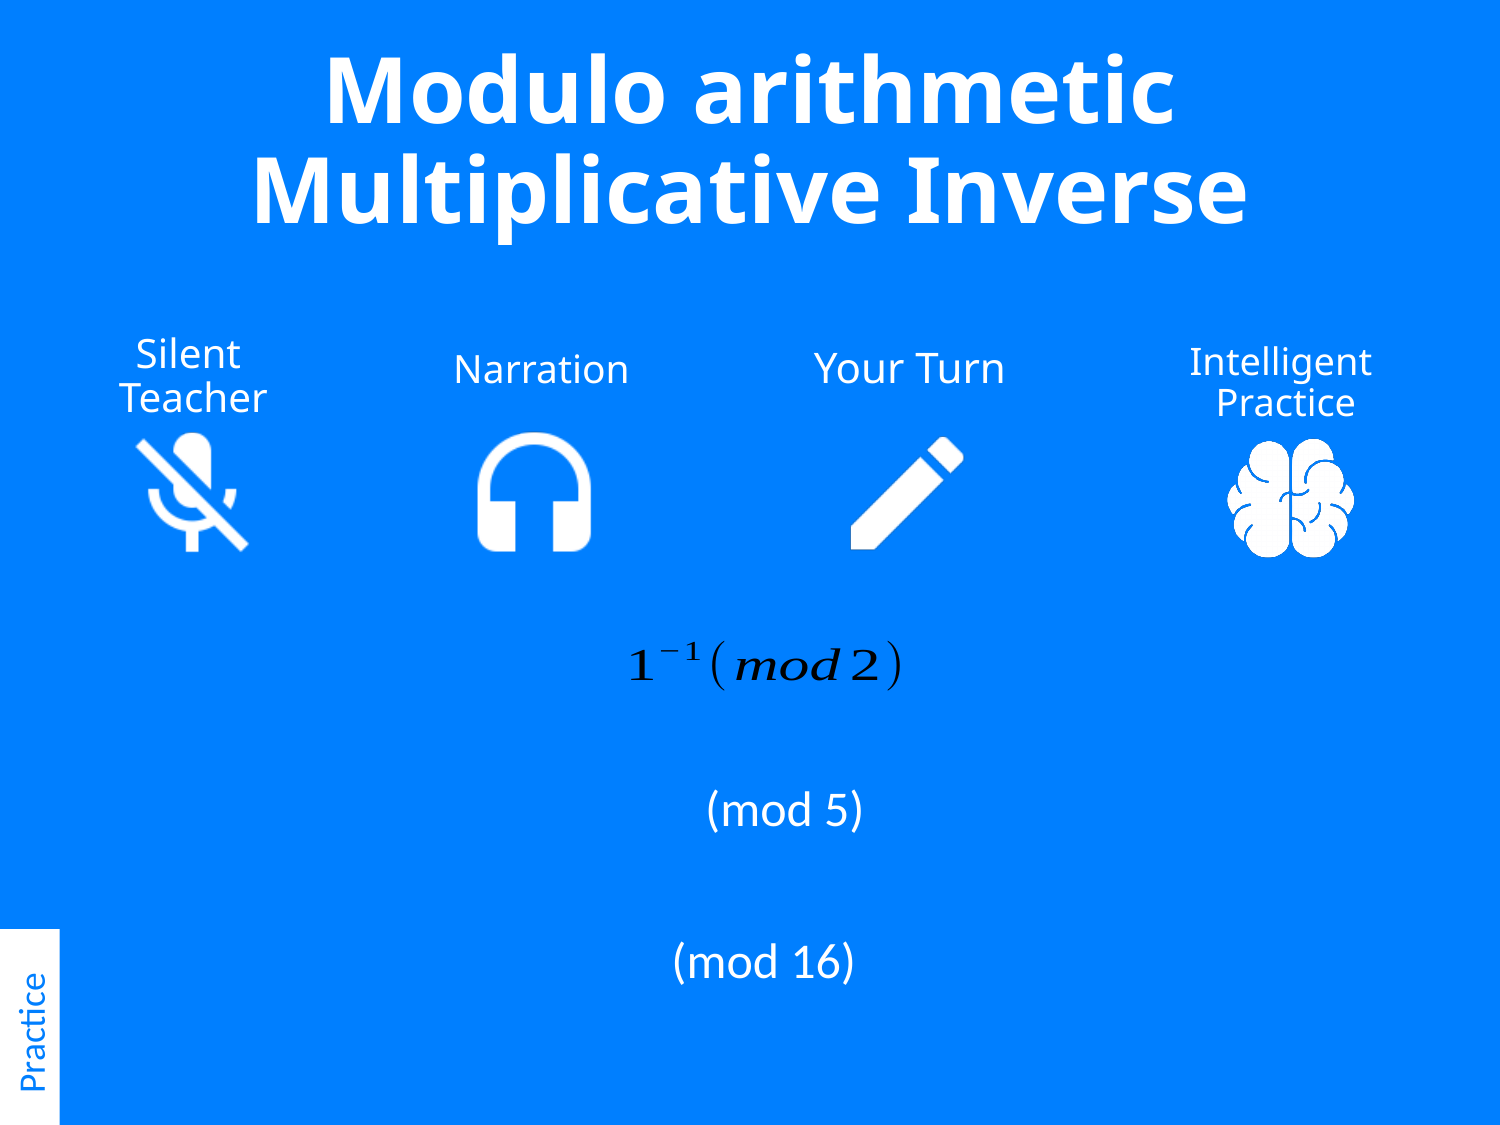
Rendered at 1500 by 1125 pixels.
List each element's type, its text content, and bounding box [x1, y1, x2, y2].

picture [1157, 433, 1424, 563]
picture [459, 426, 610, 577]
title Modulo arithmetic Multiplicative Inverse [205, 22, 1295, 251]
text_box Narration [435, 335, 648, 400]
text_box Practice [0, 929, 60, 1125]
text_box Silent Teacher [100, 306, 287, 429]
text_box Your Turn [796, 335, 1024, 400]
picture [832, 418, 983, 569]
text_box Intelligent Practice [1172, 302, 1400, 432]
picture [117, 420, 268, 571]
